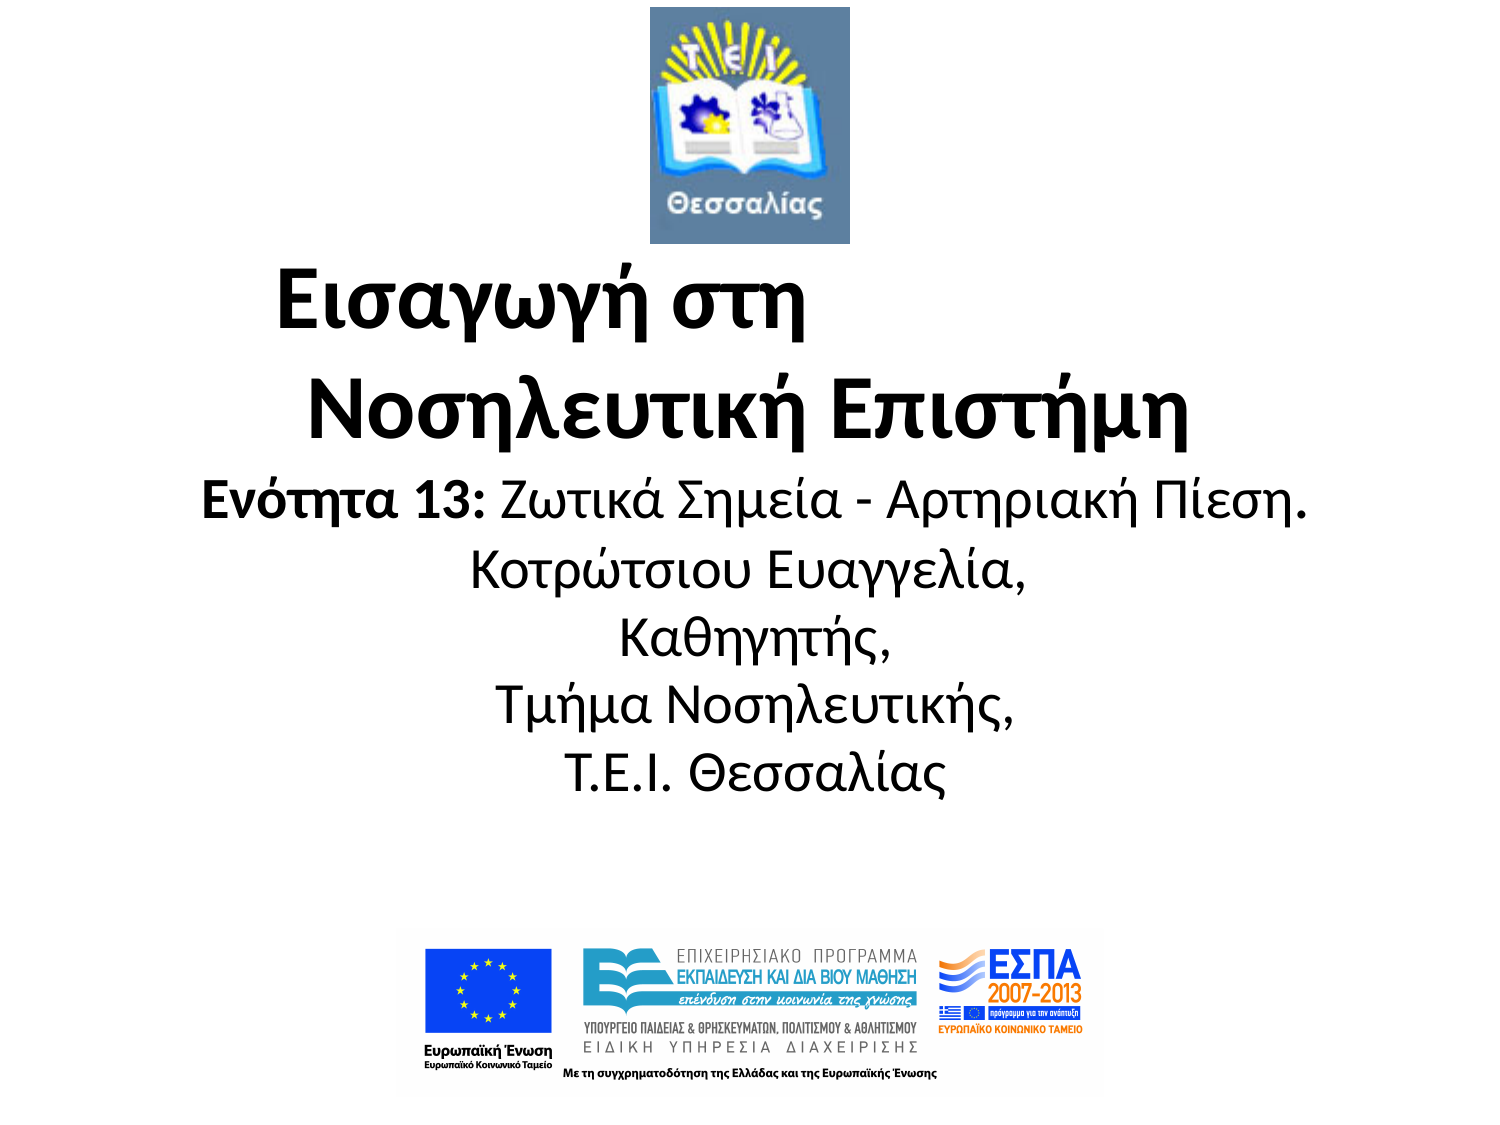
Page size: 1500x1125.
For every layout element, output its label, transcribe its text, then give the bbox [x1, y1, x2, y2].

picture [650, 6, 850, 244]
title Εισαγωγή στη Νοσηλευτική Επιστήμη [112, 226, 1388, 444]
picture [396, 928, 1104, 1098]
subtitle Ενότητα 13: Ζωτικά Σημεία - Αρτηριακή Πίεση. Κοτρώτσιου Ευαγγελία, Καθηγητής, Τμήμα Νοσηλευτικής, T.E.I. Θεσσαλίας [41, 444, 1471, 1110]
